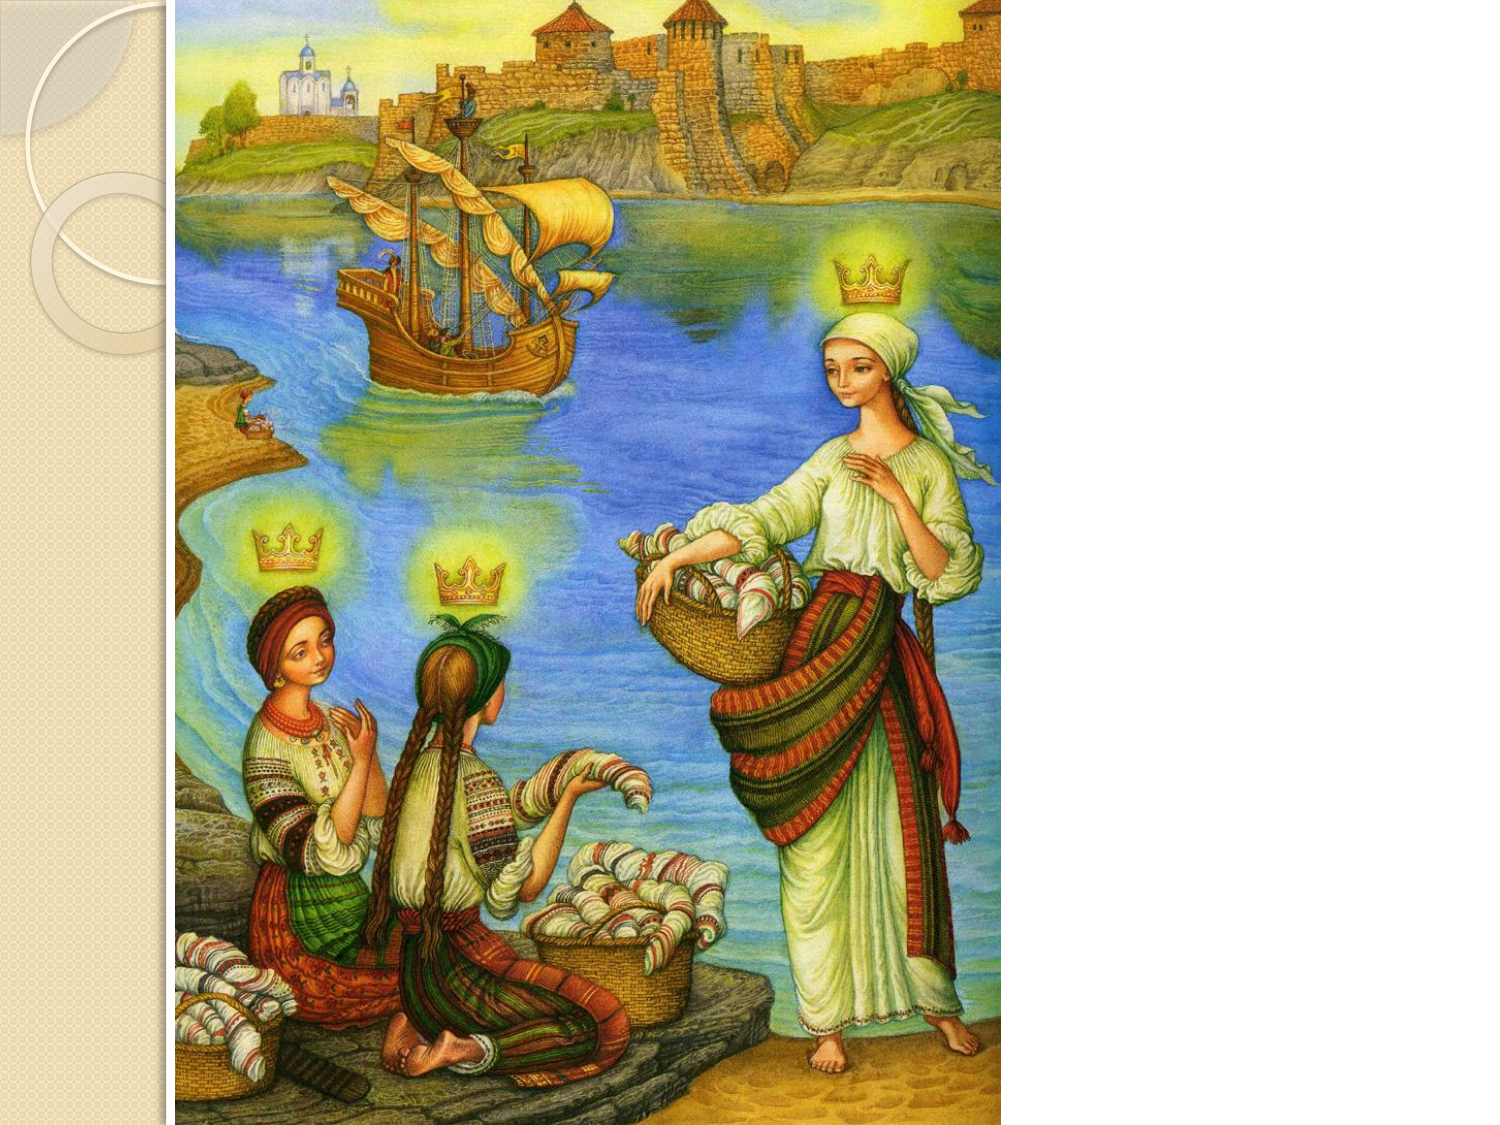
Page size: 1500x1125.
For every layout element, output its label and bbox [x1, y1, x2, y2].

list [175, 0, 1001, 1125]
